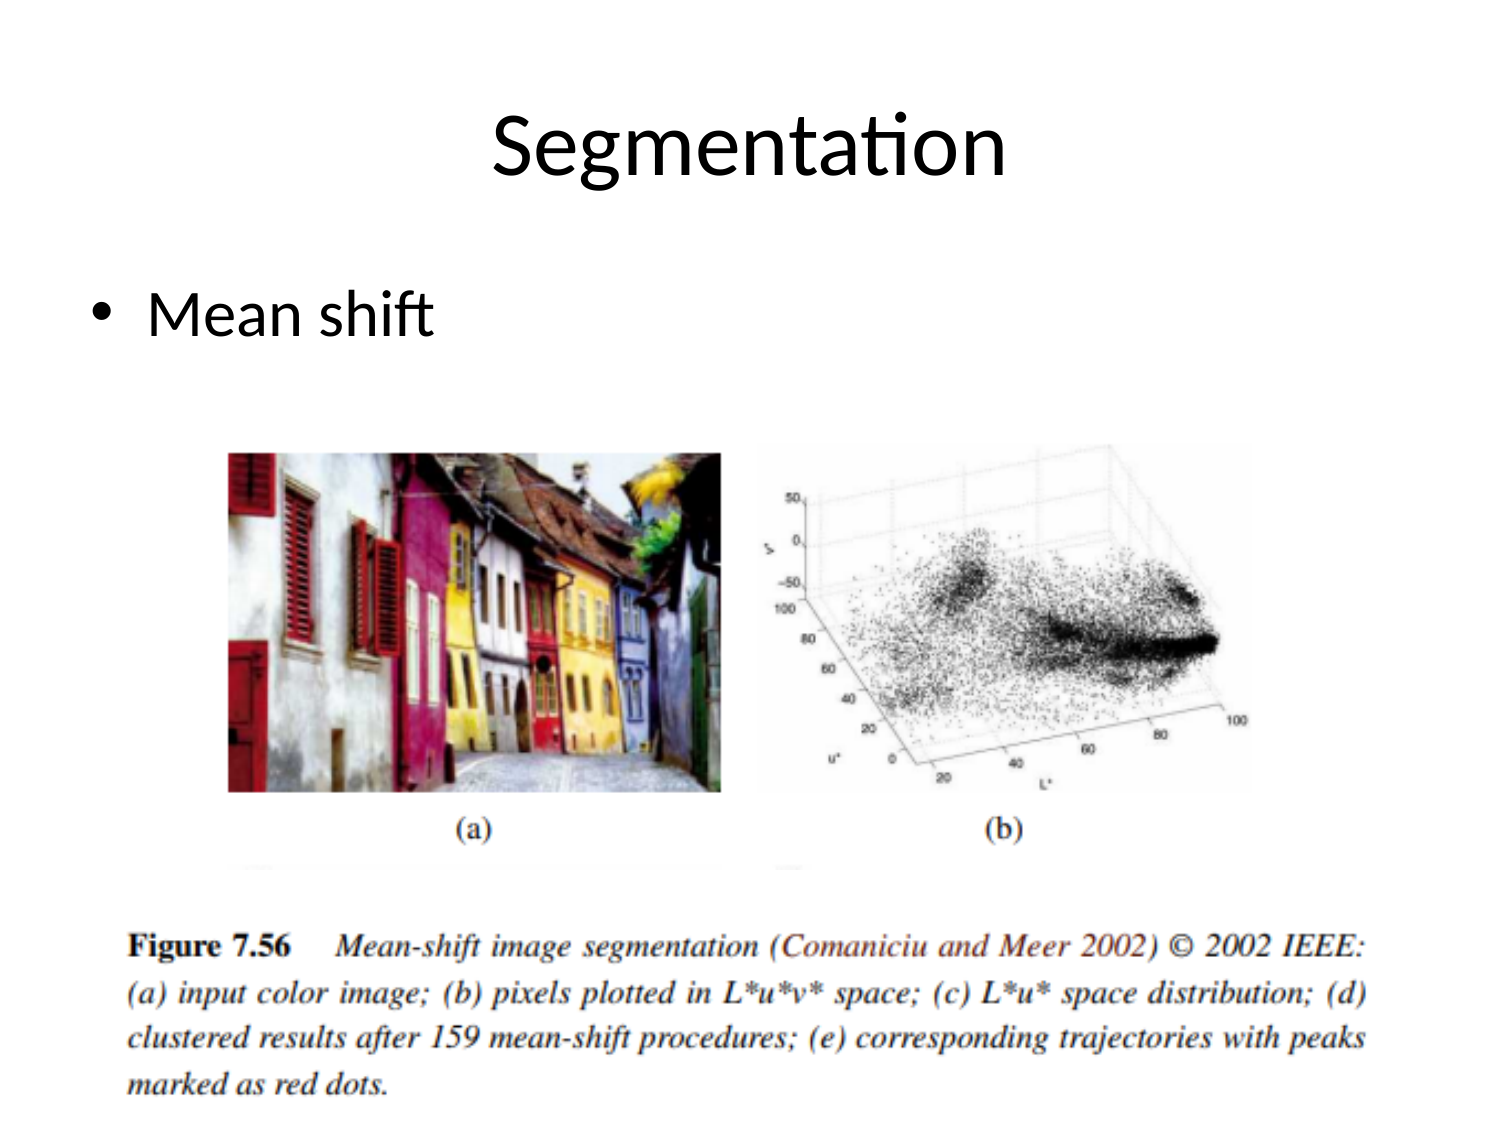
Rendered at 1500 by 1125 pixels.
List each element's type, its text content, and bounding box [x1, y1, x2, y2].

picture [94, 899, 1406, 1124]
list Mean shift [75, 262, 1425, 1005]
title Segmentation [75, 45, 1425, 233]
picture [187, 403, 1313, 870]
